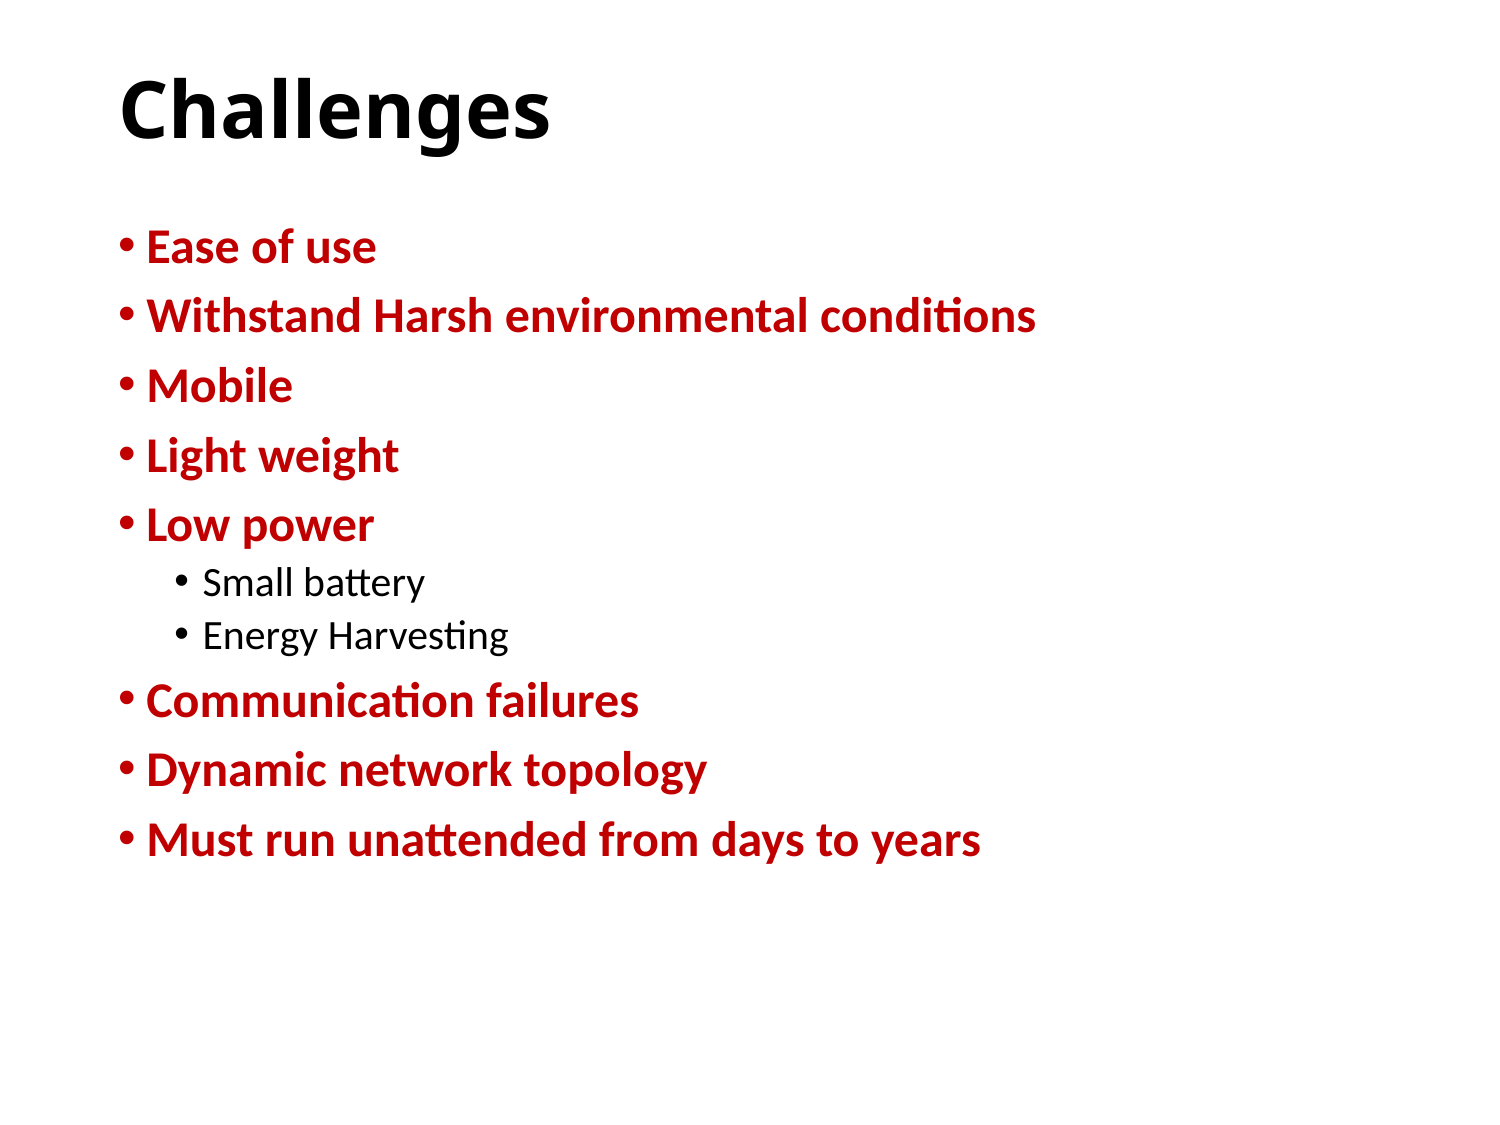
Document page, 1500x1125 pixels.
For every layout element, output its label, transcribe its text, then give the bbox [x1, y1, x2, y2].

title Challenges [103, 37, 1397, 188]
list Ease of use Withstand Harsh environmental conditions Mobile Light weight Low power Small battery Energy Harvesting Communication failures Dynamic network topology Must run unattended from days to years [103, 212, 1397, 1014]
